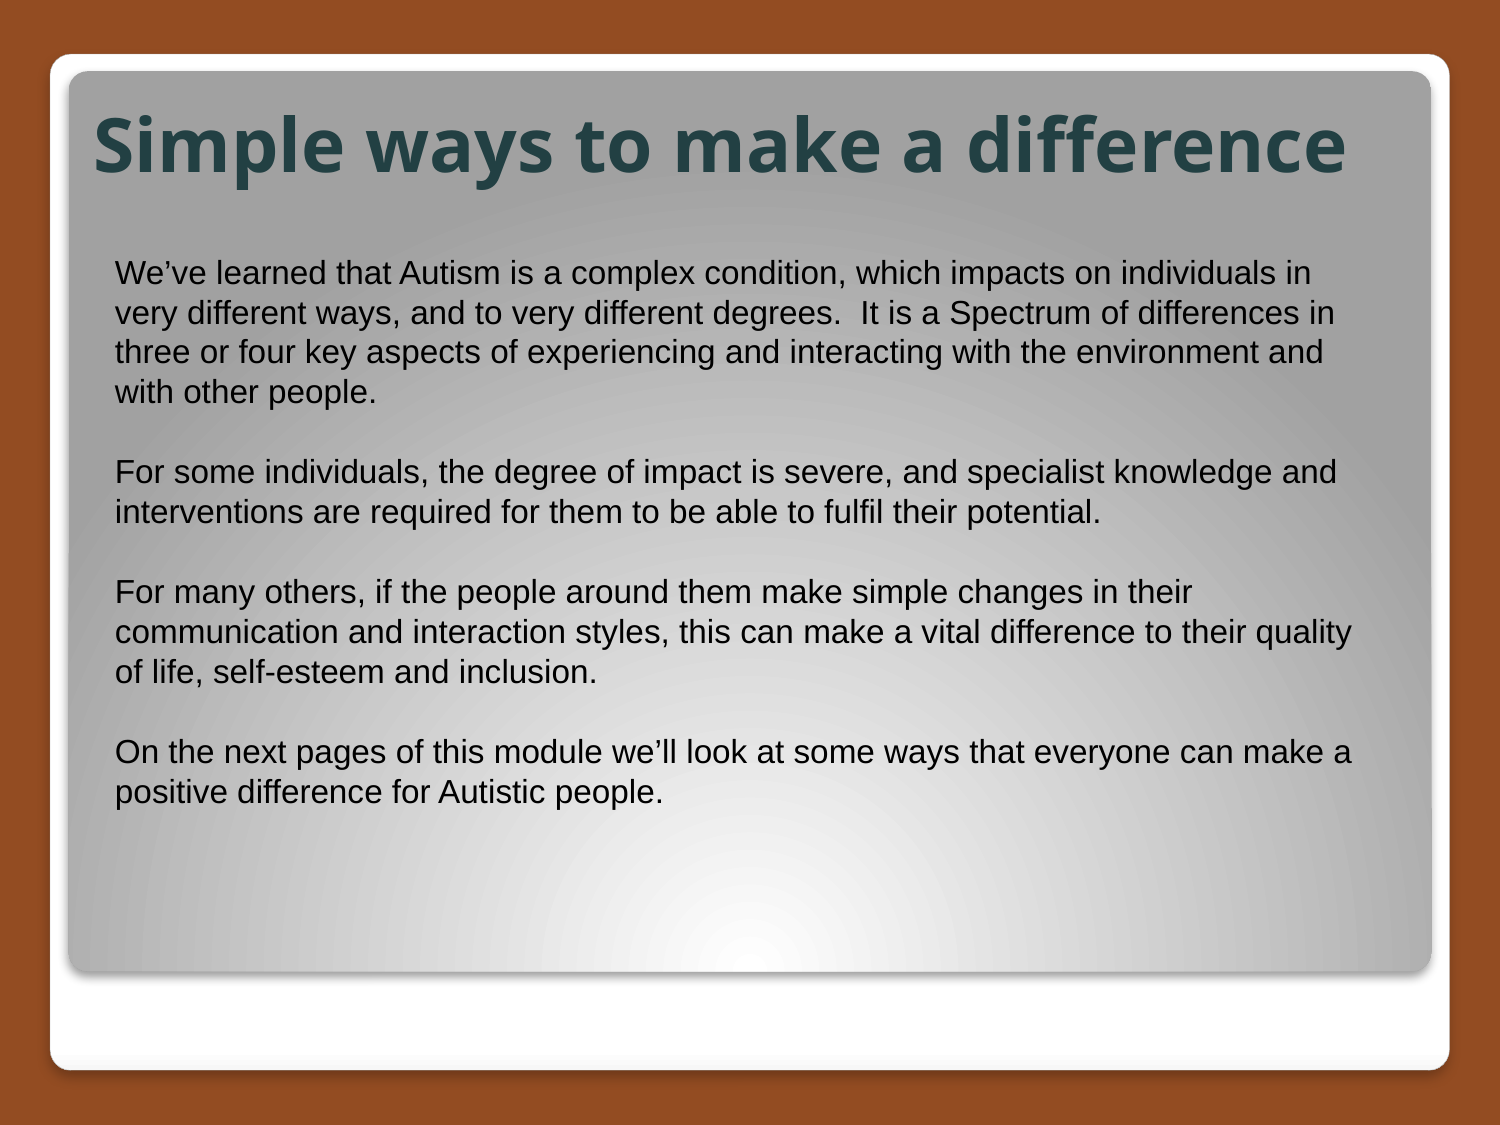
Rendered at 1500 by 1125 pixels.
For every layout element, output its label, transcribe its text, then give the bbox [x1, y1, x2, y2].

title Simple ways to make a difference [78, 90, 1422, 220]
text_box We’ve learned that Autism is a complex condition, which impacts on individuals in very different ways, and to very different degrees. It is a Spectrum of differences in three or four key aspects of experiencing and interacting with the environment and with other people. For some individuals, the degree of impact is severe, and specialist knowledge and interventions are required for them to be able to fulfil their potential. For many others, if the people around them make simple changes in their communication and interaction styles, this can make a vital difference to their quality of life, self-esteem and inclusion. On the next pages of this module we’ll look at some ways that everyone can make a positive difference for Autistic people. [100, 243, 1388, 818]
